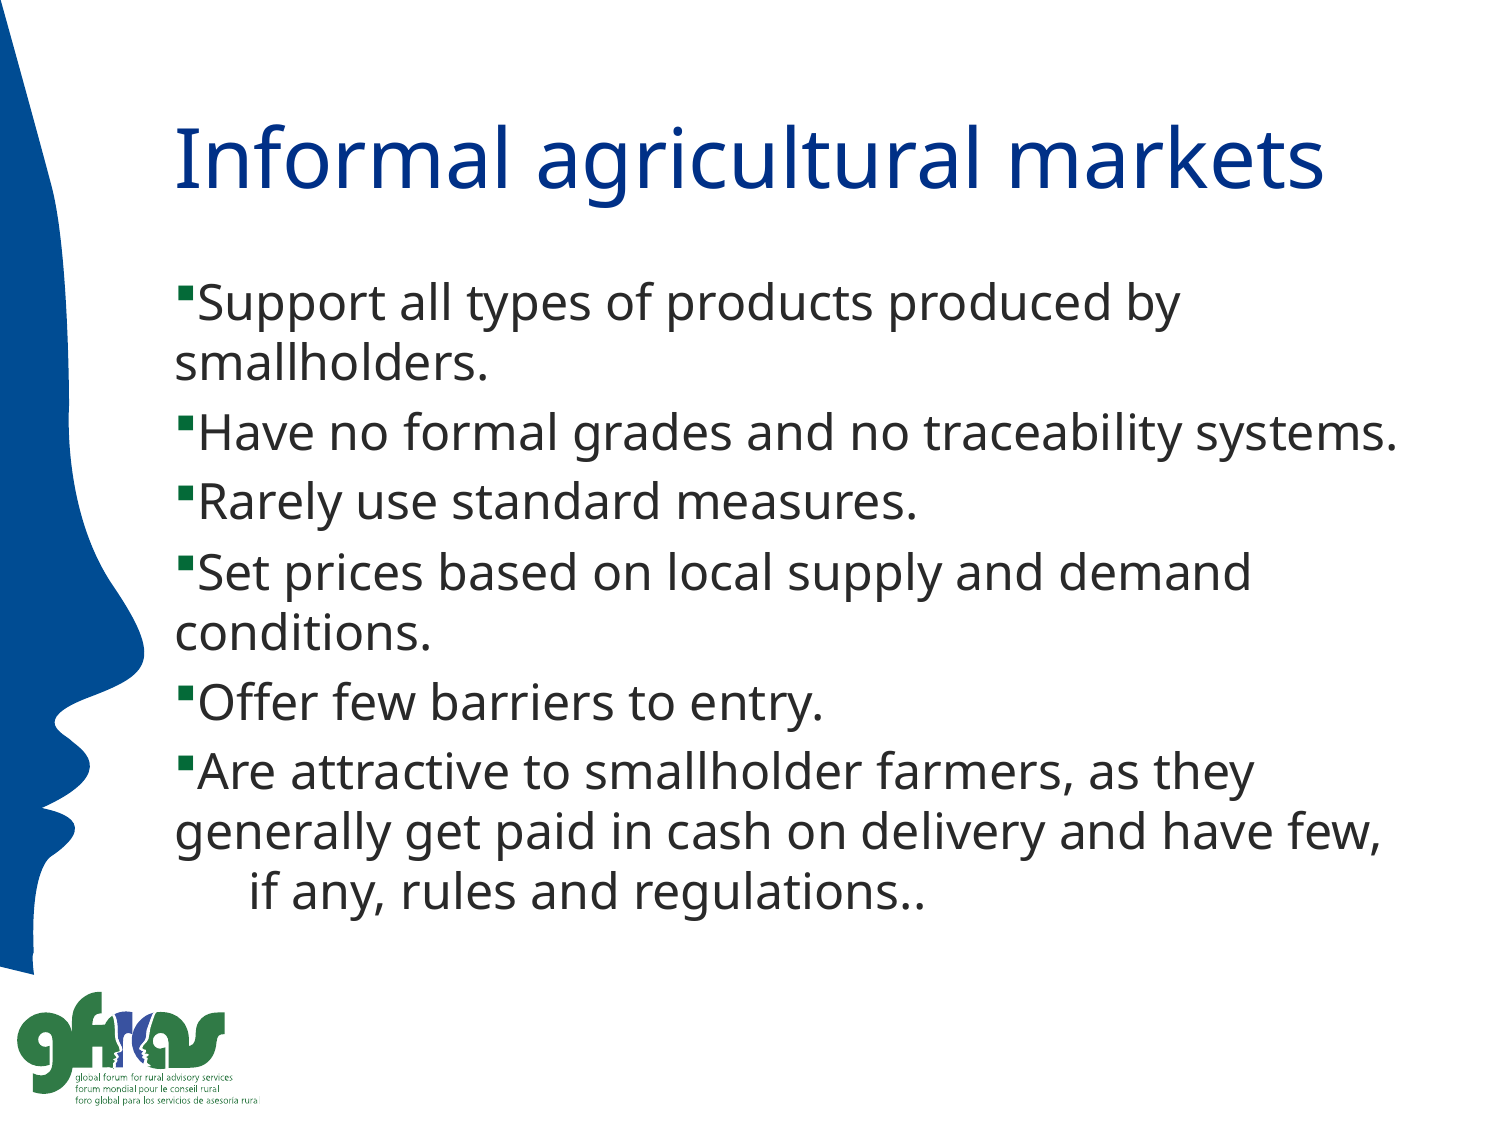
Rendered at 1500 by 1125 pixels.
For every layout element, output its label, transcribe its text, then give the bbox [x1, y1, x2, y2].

title Informal agricultural markets [159, 53, 1425, 257]
list Support all types of products produced by smallholders. Have no formal grades and no traceability systems. Rarely use standard measures. Set prices based on local supply and demand conditions. Offer few barriers to entry. Are attractive to smallholder farmers, as they generally get paid in cash on delivery and have few, if any, rules and regulations.. [159, 262, 1425, 928]
